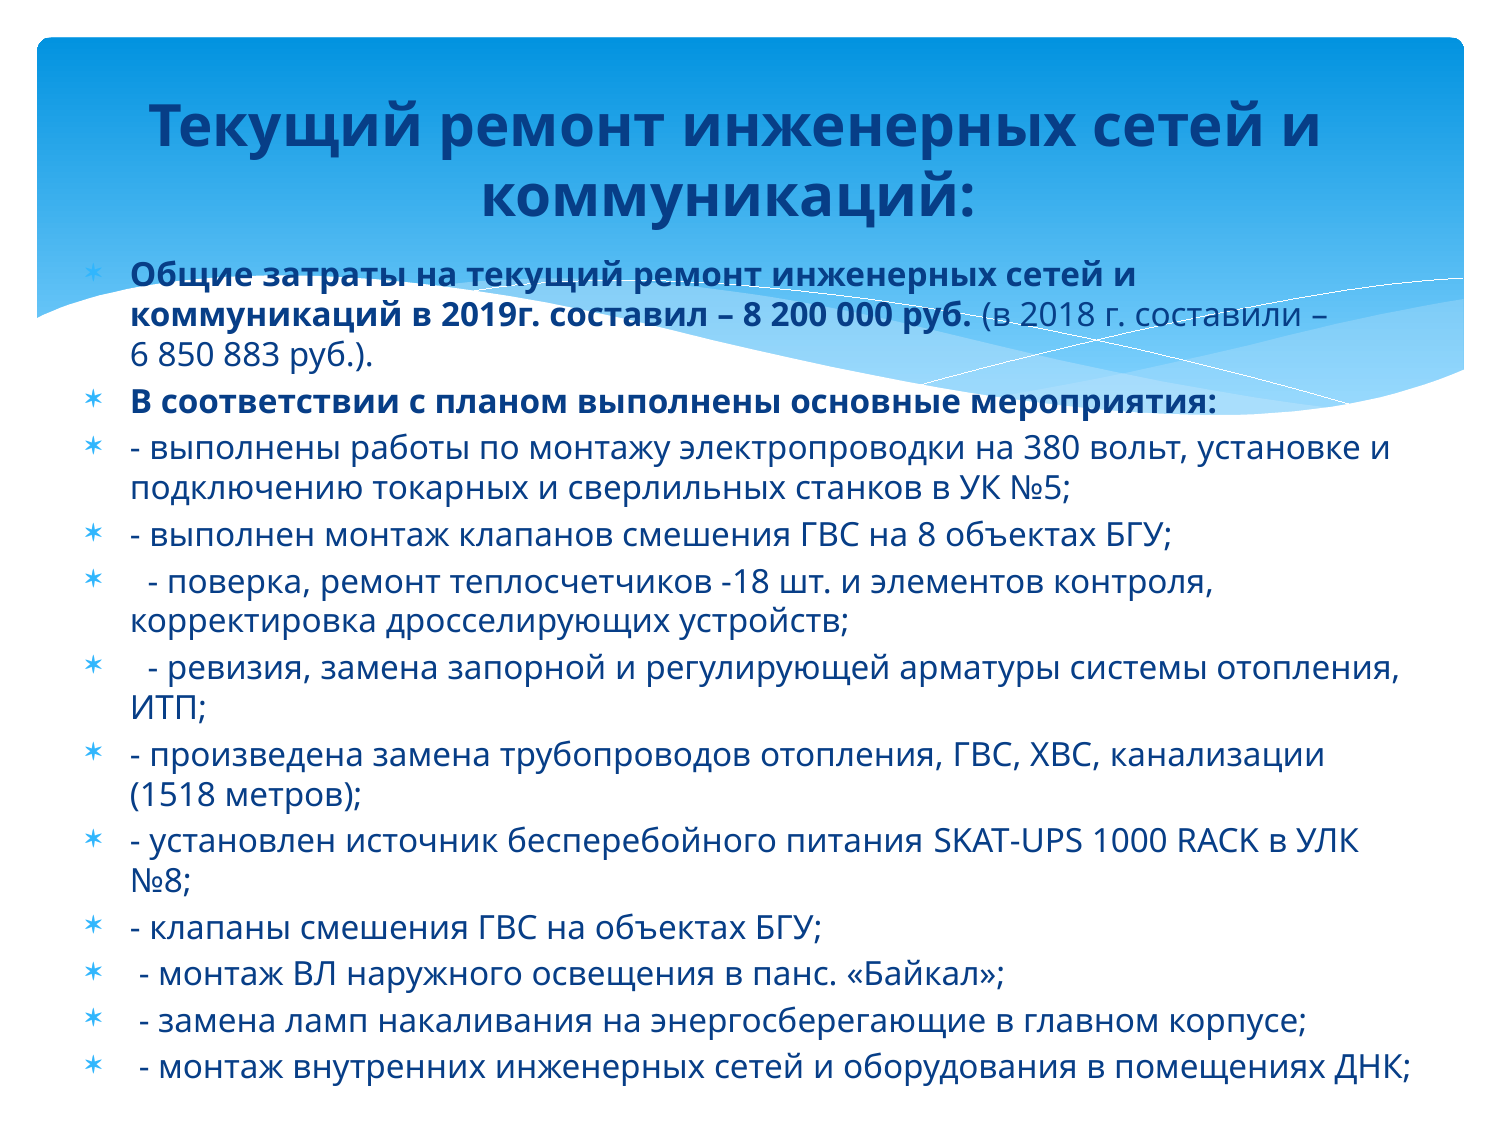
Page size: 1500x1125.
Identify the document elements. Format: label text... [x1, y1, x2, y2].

title Текущий ремонт инженерных сетей и коммуникаций: [46, 55, 1426, 262]
list Общие затраты на текущий ремонт инженерных сетей и коммуникаций в 2019г. составил – 8 200 000 руб. (в 2018 г. составили – 6 850 883 руб.). В соответствии с планом выполнены основные мероприятия: - выполнены работы по монтажу электропроводки на 380 вольт, установке и подключению токарных и сверлильных станков в УК №5; - выполнен монтаж клапанов смешения ГВС на 8 объектах БГУ; - поверка, ремонт теплосчетчиков -18 шт. и элементов контроля, корректировка дросселирующих устройств; - ревизия, замена запорной и регулирующей арматуры системы отопления, ИТП; - произведена замена трубопроводов отопления, ГВС, ХВС, канализации (1518 метров); - установлен источник бесперебойного питания SKAT-UPS 1000 RACK в УЛК №8; - клапаны смешения ГВС на объектах БГУ; - монтаж ВЛ наружного освещения в панс. «Байкал»; - замена ламп накаливания на энергосберегающие в главном корпусе; - монтаж внутренних инженерных сетей и оборудования в помещениях ДНК; [70, 245, 1430, 1044]
